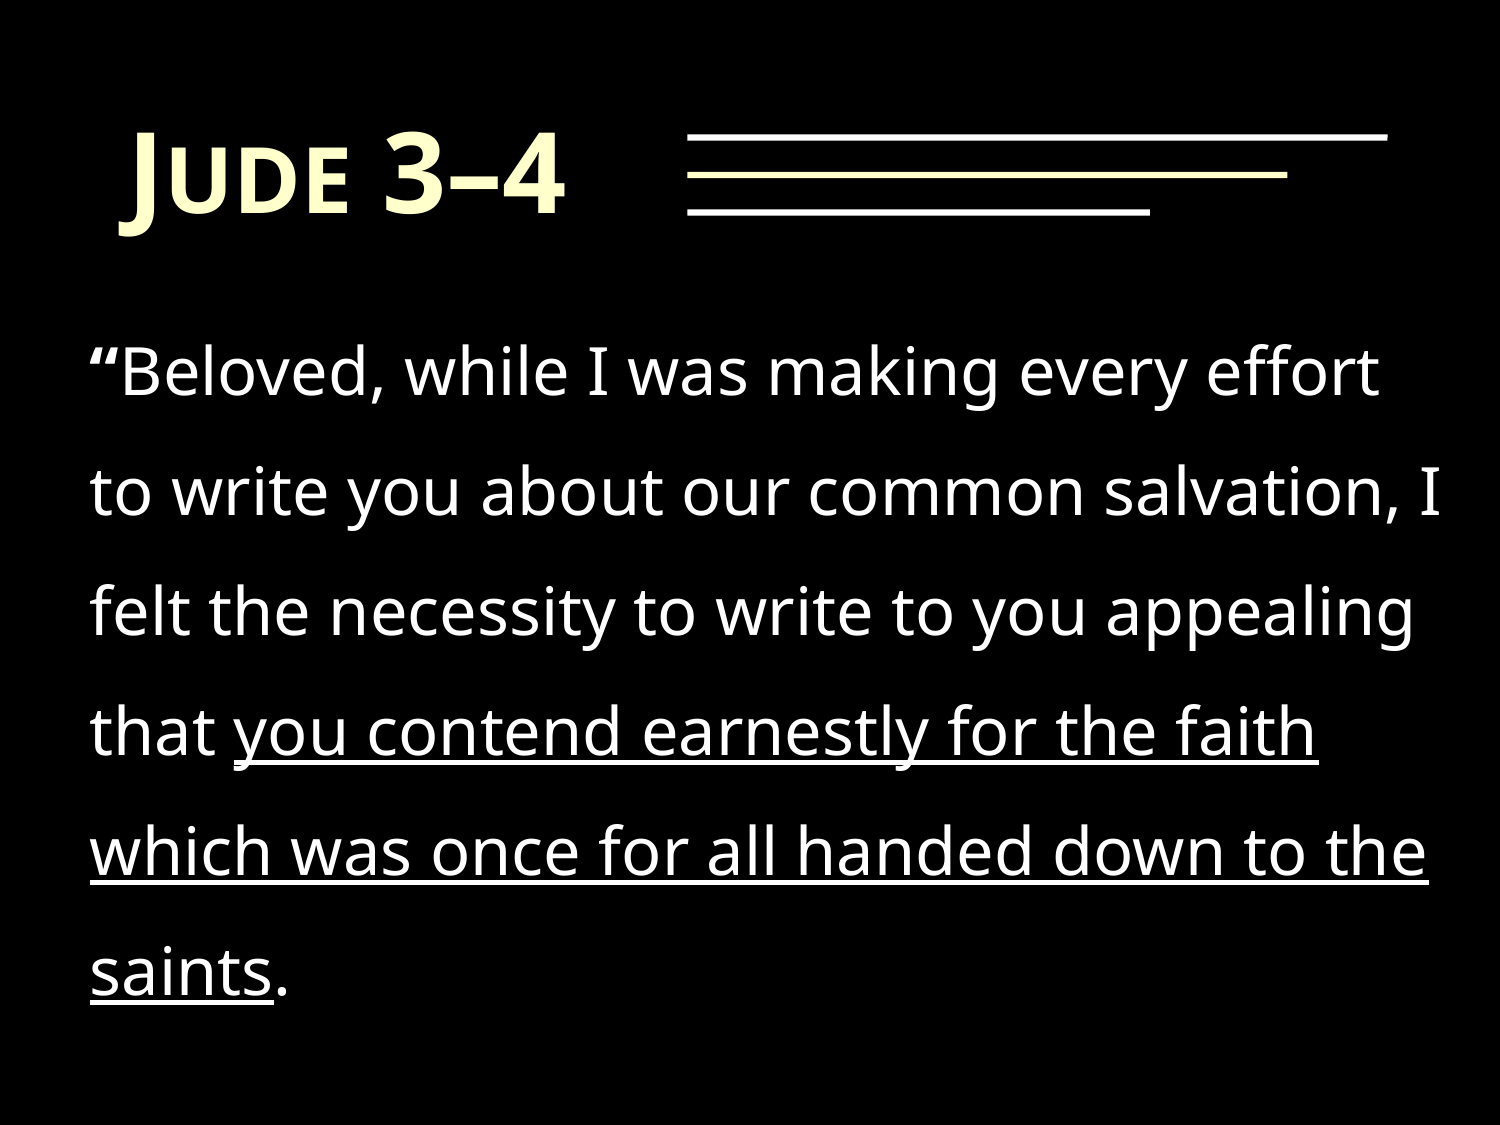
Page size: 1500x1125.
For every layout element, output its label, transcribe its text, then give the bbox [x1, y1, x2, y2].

text_box “Beloved, while I was making every effort to write you about our common salvation, I felt the necessity to write to you appealing that you contend earnestly for the faith which was once for all handed down to the saints. [75, 281, 1475, 844]
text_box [112, 74, 1388, 263]
